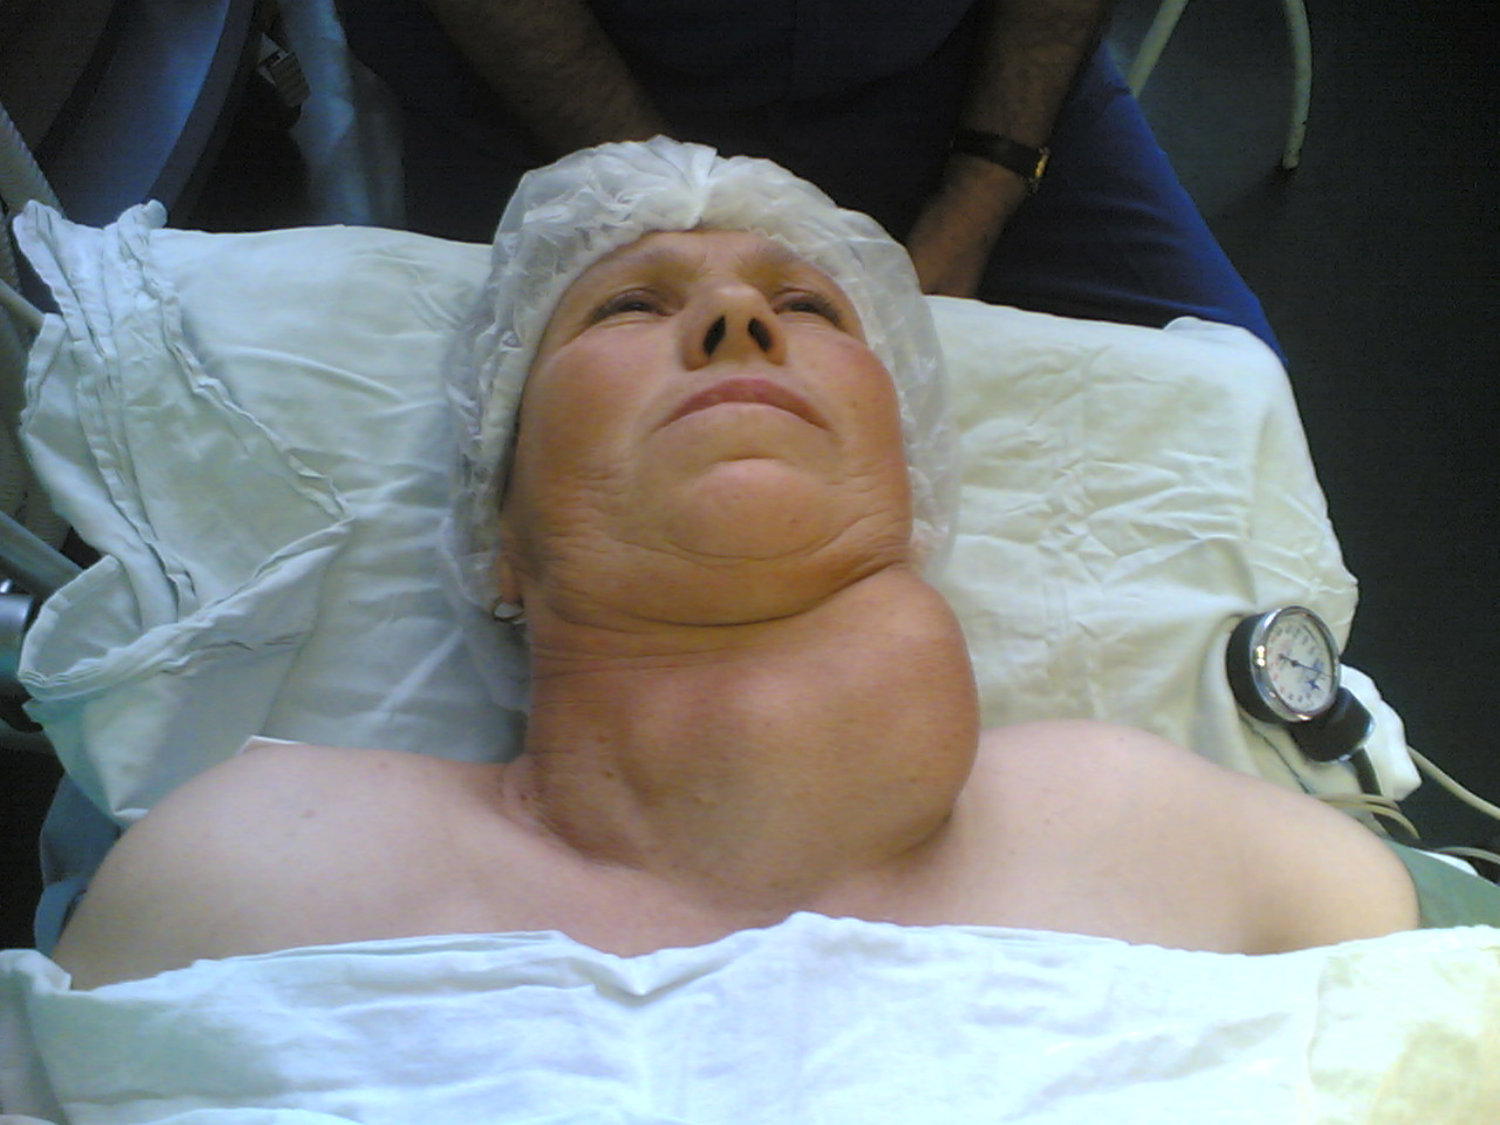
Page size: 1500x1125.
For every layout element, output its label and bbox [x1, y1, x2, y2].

list [0, 0, 1500, 1125]
